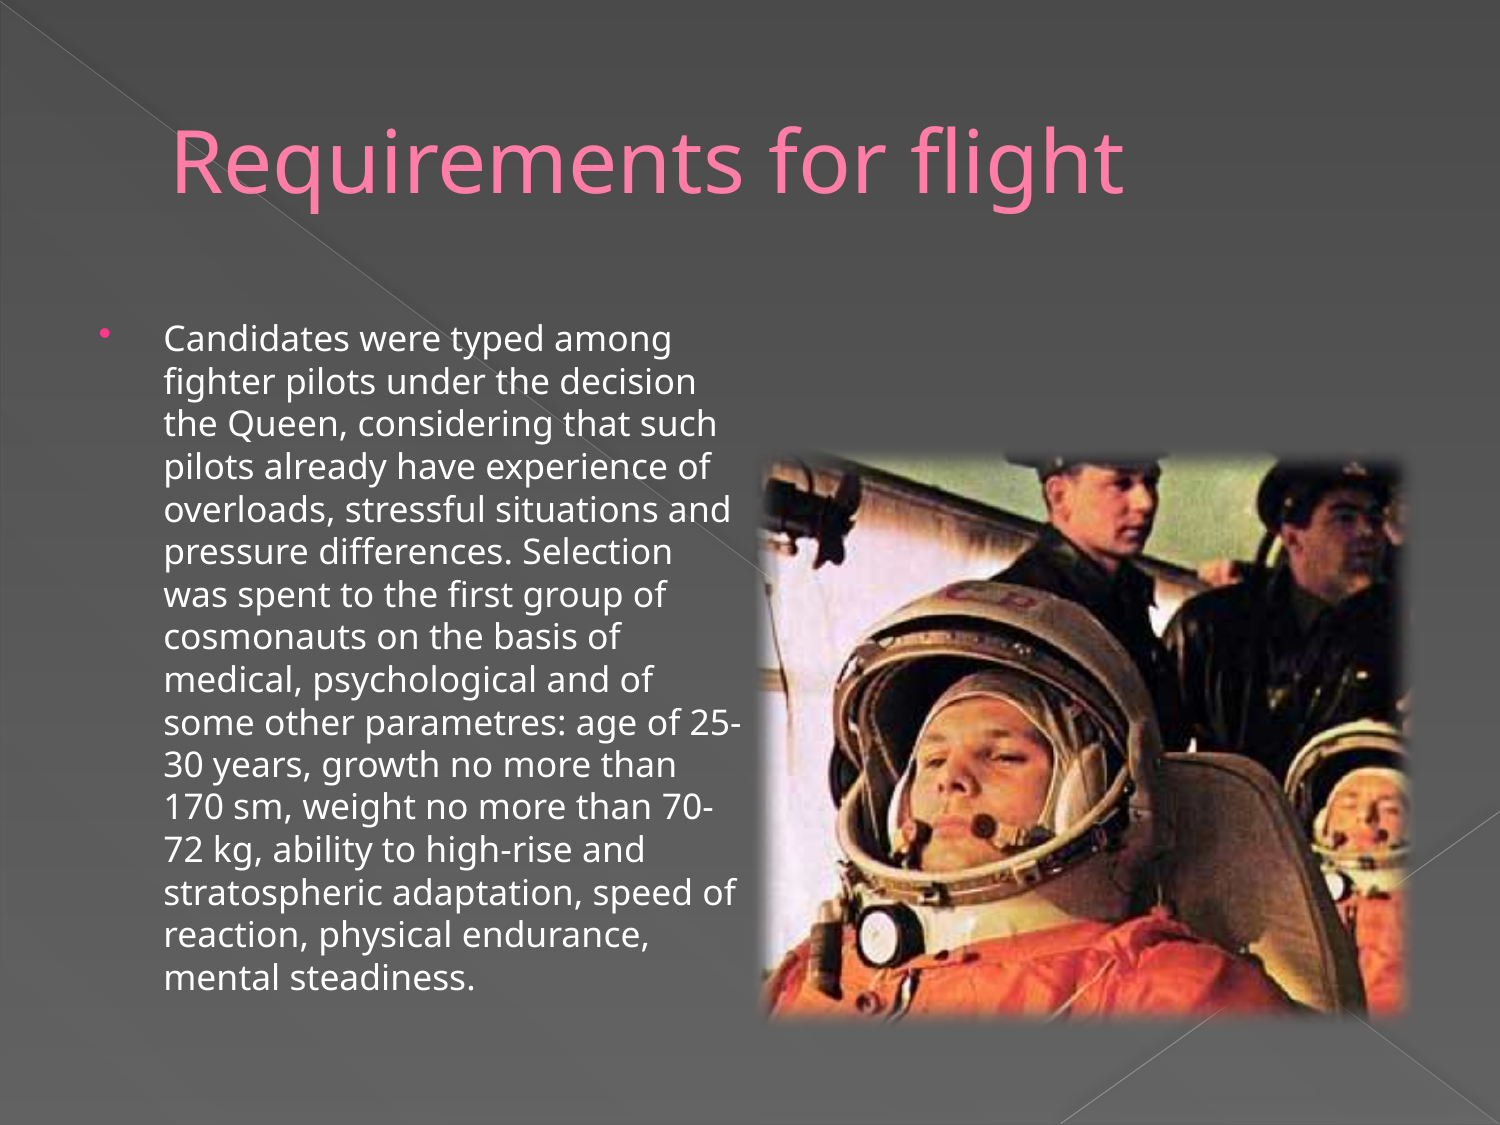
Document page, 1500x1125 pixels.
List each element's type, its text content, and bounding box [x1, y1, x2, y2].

list Candidates were typed among fighter pilots under the decision the Queen, considering that such pilots already have experience of overloads, stressful situations and pressure differences. Selection was spent to the first group of cosmonauts on the basis of medical, psychological and of some other parametres: age of 25-30 years, growth no more than 170 sm, weight no more than 70-72 kg, ability to high-rise and stratospheric adaptation, speed of reaction, physical endurance, mental steadiness. [75, 308, 1425, 1059]
title Requirements for flight [75, 43, 1425, 274]
picture [749, 445, 1419, 1030]
